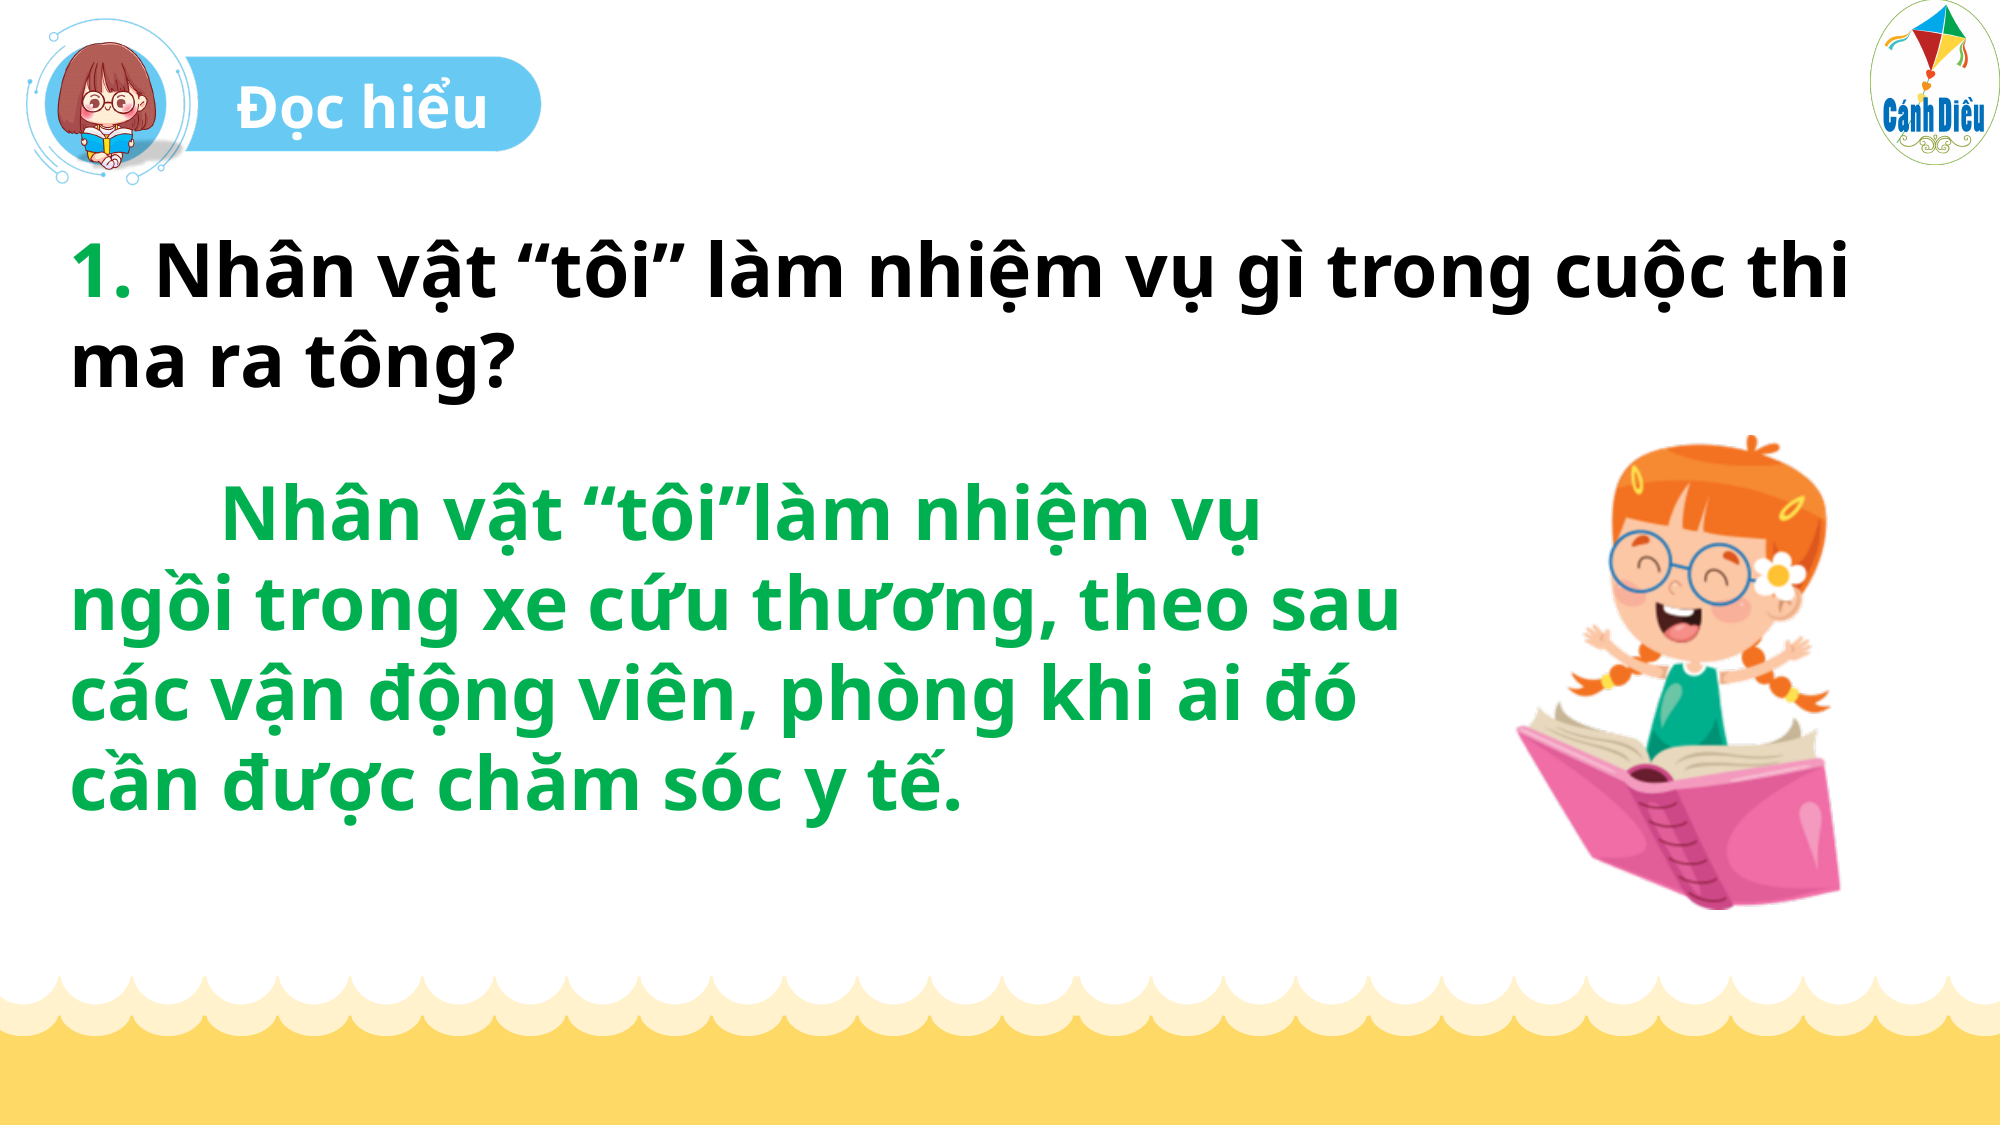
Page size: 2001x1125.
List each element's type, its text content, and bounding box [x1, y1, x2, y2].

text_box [0, 0, 551, 195]
text_box 1. Nhân vật “tôi” làm nhiệm vụ gì trong cuộc thi ma ra tông? [54, 215, 1958, 411]
picture [1870, 0, 2000, 165]
picture [1398, 435, 1958, 911]
text_box Nhân vật “tôi”làm nhiệm vụ ngồi trong xe cứu thương, theo sau các vận động viên, phòng khi ai đó cần được chăm sóc y tế. [54, 458, 1393, 834]
